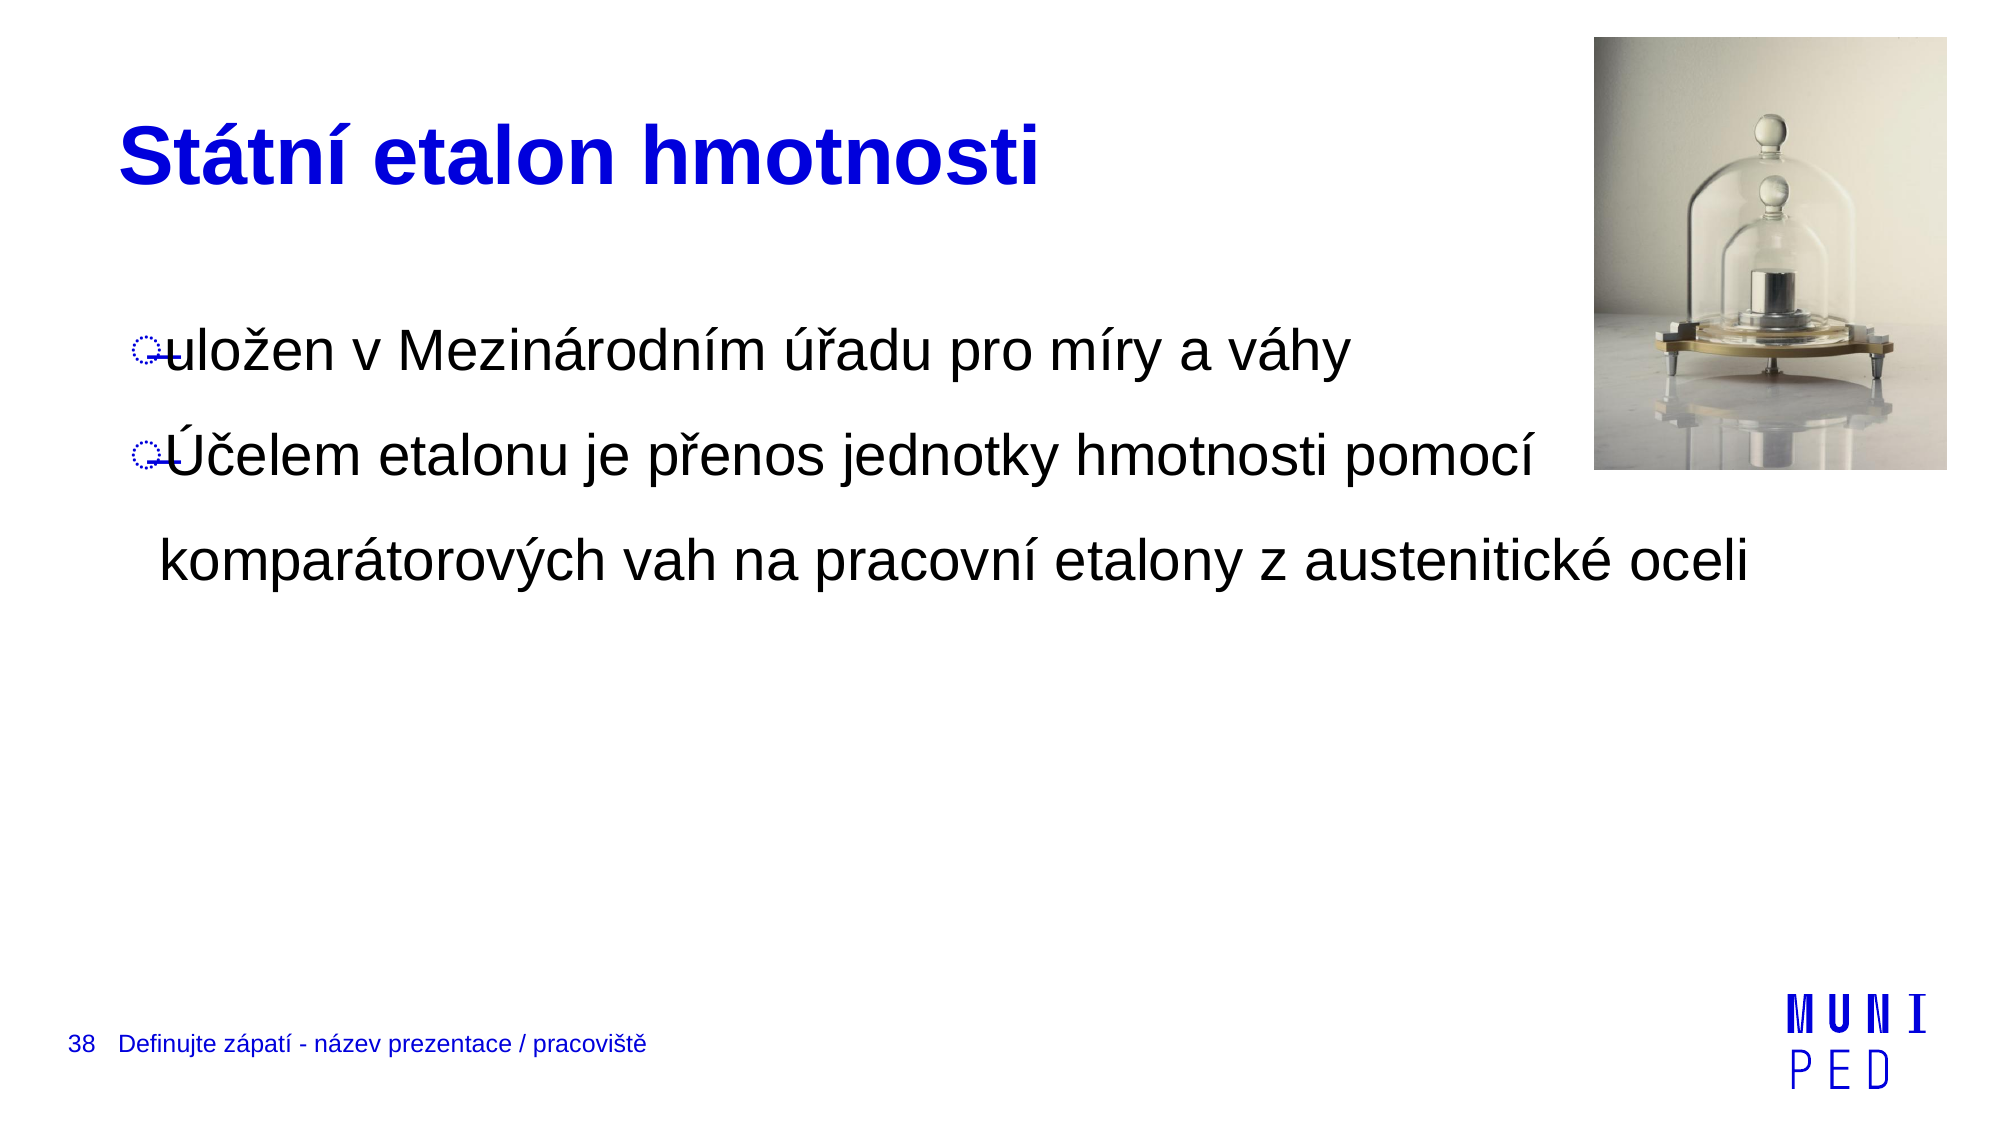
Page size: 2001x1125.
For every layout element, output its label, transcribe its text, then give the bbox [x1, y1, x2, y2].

title Státní etalon hmotnosti [118, 118, 1589, 193]
footer Definujte zápatí - název prezentace / pracoviště [118, 1021, 1418, 1063]
list uložen v Mezinárodním úřadu pro míry a váhy Účelem etalonu je přenos jednotky hmotnosti pomocí komparátorových vah na pracovní etalony z austenitické oceli [118, 277, 1883, 957]
picture [1594, 37, 1947, 470]
slide_number 38 [67, 1021, 110, 1063]
